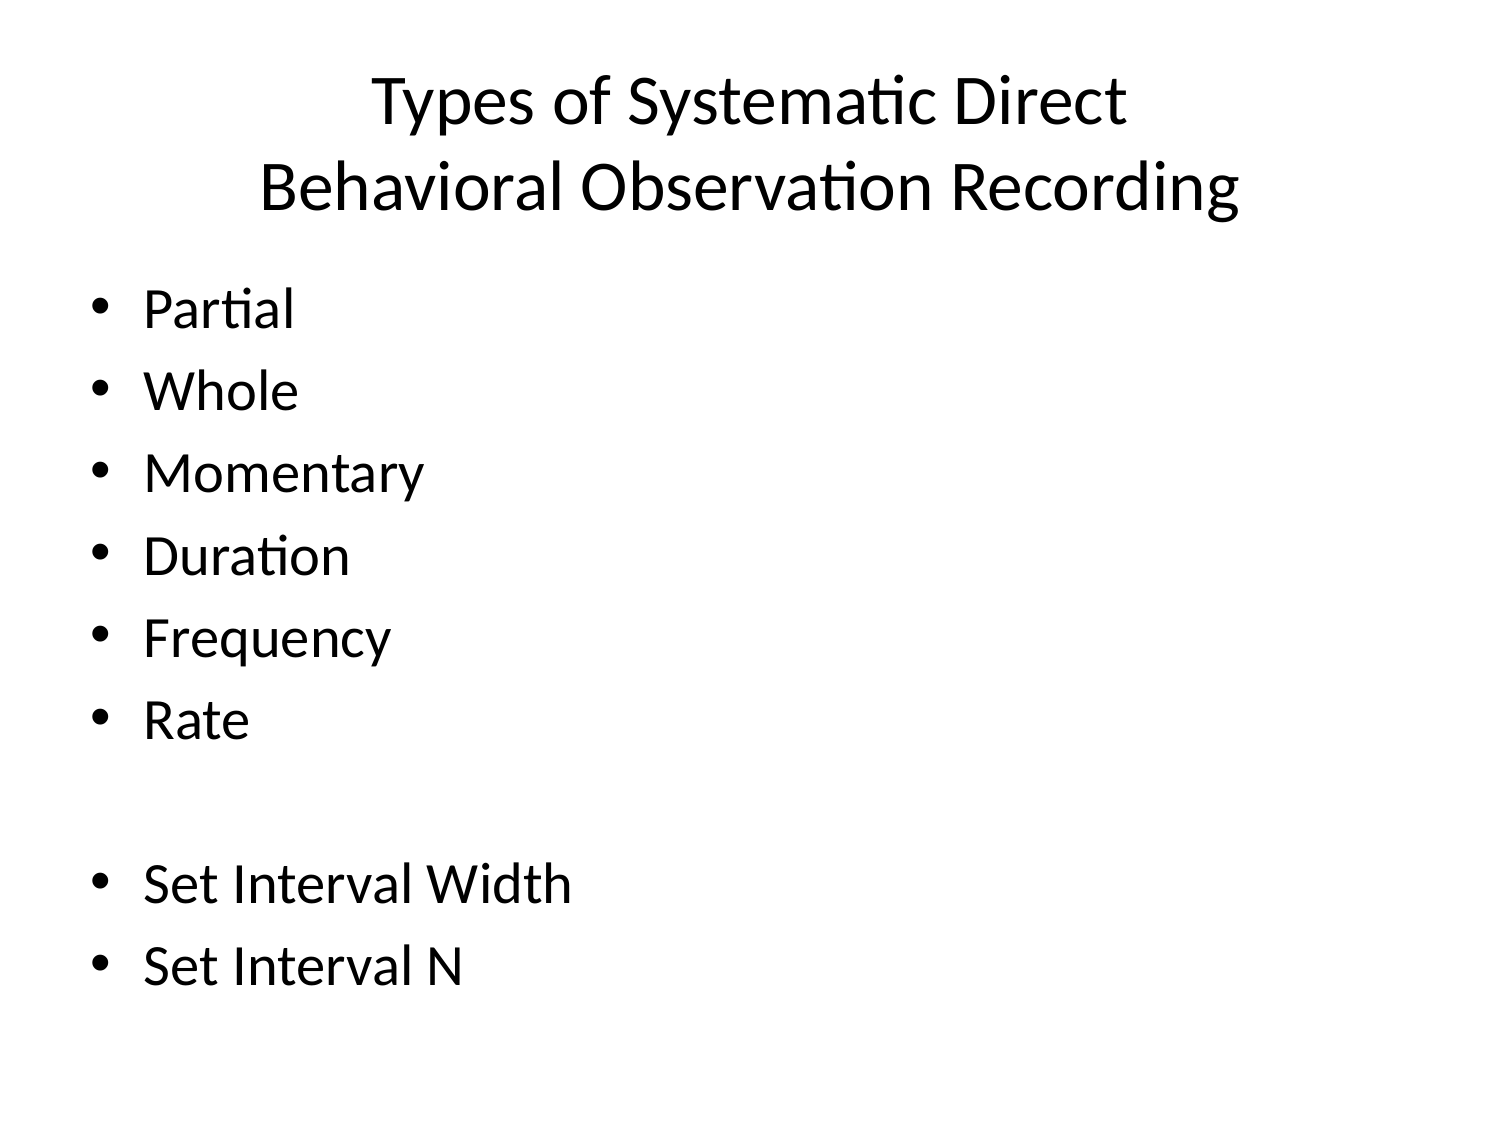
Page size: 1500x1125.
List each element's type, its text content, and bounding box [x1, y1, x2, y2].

title Types of Systematic Direct Behavioral Observation Recording [75, 45, 1425, 233]
list Partial Whole Momentary Duration Frequency Rate Set Interval Width Set Interval N [75, 262, 1425, 1005]
